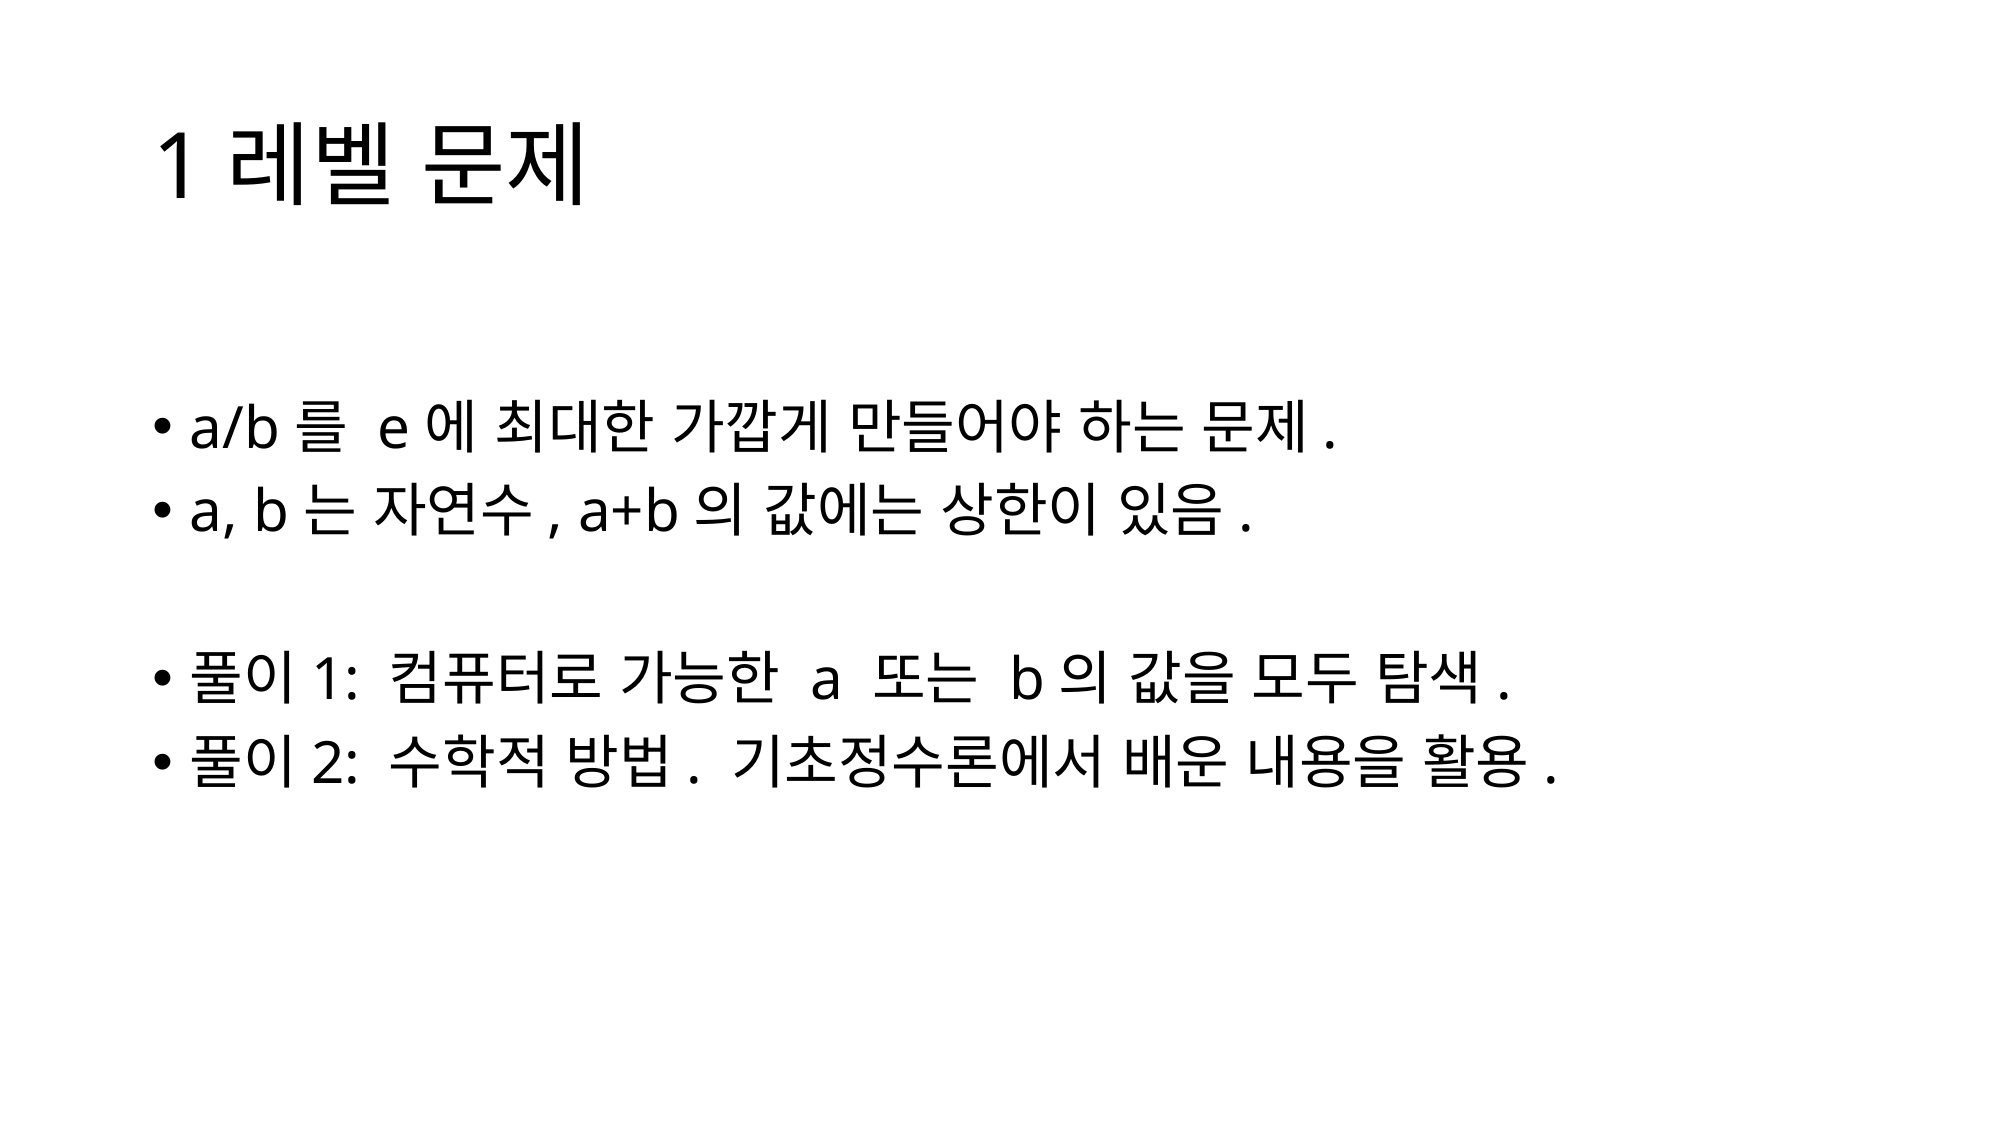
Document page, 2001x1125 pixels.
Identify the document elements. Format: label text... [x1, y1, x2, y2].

title 1레벨 문제 [137, 59, 1863, 278]
